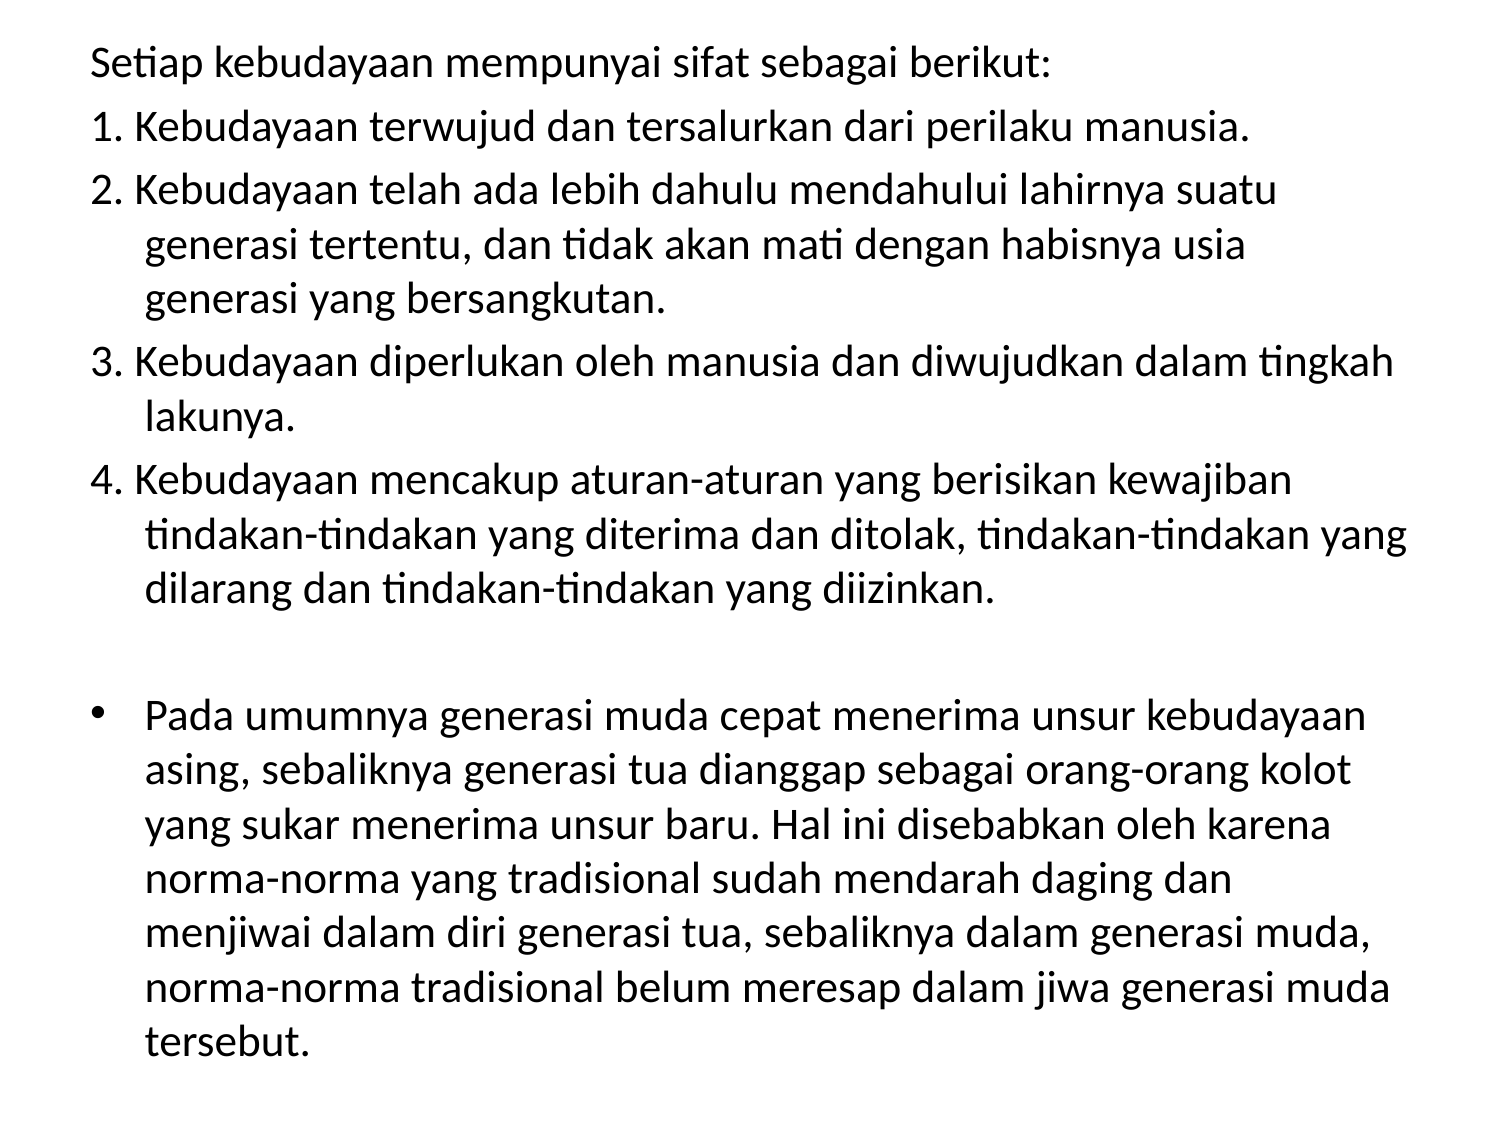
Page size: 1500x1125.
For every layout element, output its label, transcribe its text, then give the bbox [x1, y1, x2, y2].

list Setiap kebudayaan mempunyai sifat sebagai berikut: 1. Kebudayaan terwujud dan tersalurkan dari perilaku manusia. 2. Kebudayaan telah ada lebih dahulu mendahului lahirnya suatu generasi tertentu, dan tidak akan mati dengan habisnya usia generasi yang bersangkutan. 3. Kebudayaan diperlukan oleh manusia dan diwujudkan dalam tingkah lakunya. 4. Kebudayaan mencakup aturan-aturan yang berisikan kewajiban tindakan-tindakan yang diterima dan ditolak, tindakan-tindakan yang dilarang dan tindakan-tindakan yang diizinkan. Pada umumnya generasi muda cepat menerima unsur kebudayaan asing, sebaliknya generasi tua dianggap sebagai orang-orang kolot yang sukar menerima unsur baru. Hal ini disebabkan oleh karena norma-norma yang tradisional sudah mendarah daging dan menjiwai dalam diri generasi tua, sebaliknya dalam generasi muda, norma-norma tradisional belum meresap dalam jiwa generasi muda tersebut. [74, 24, 1426, 1088]
